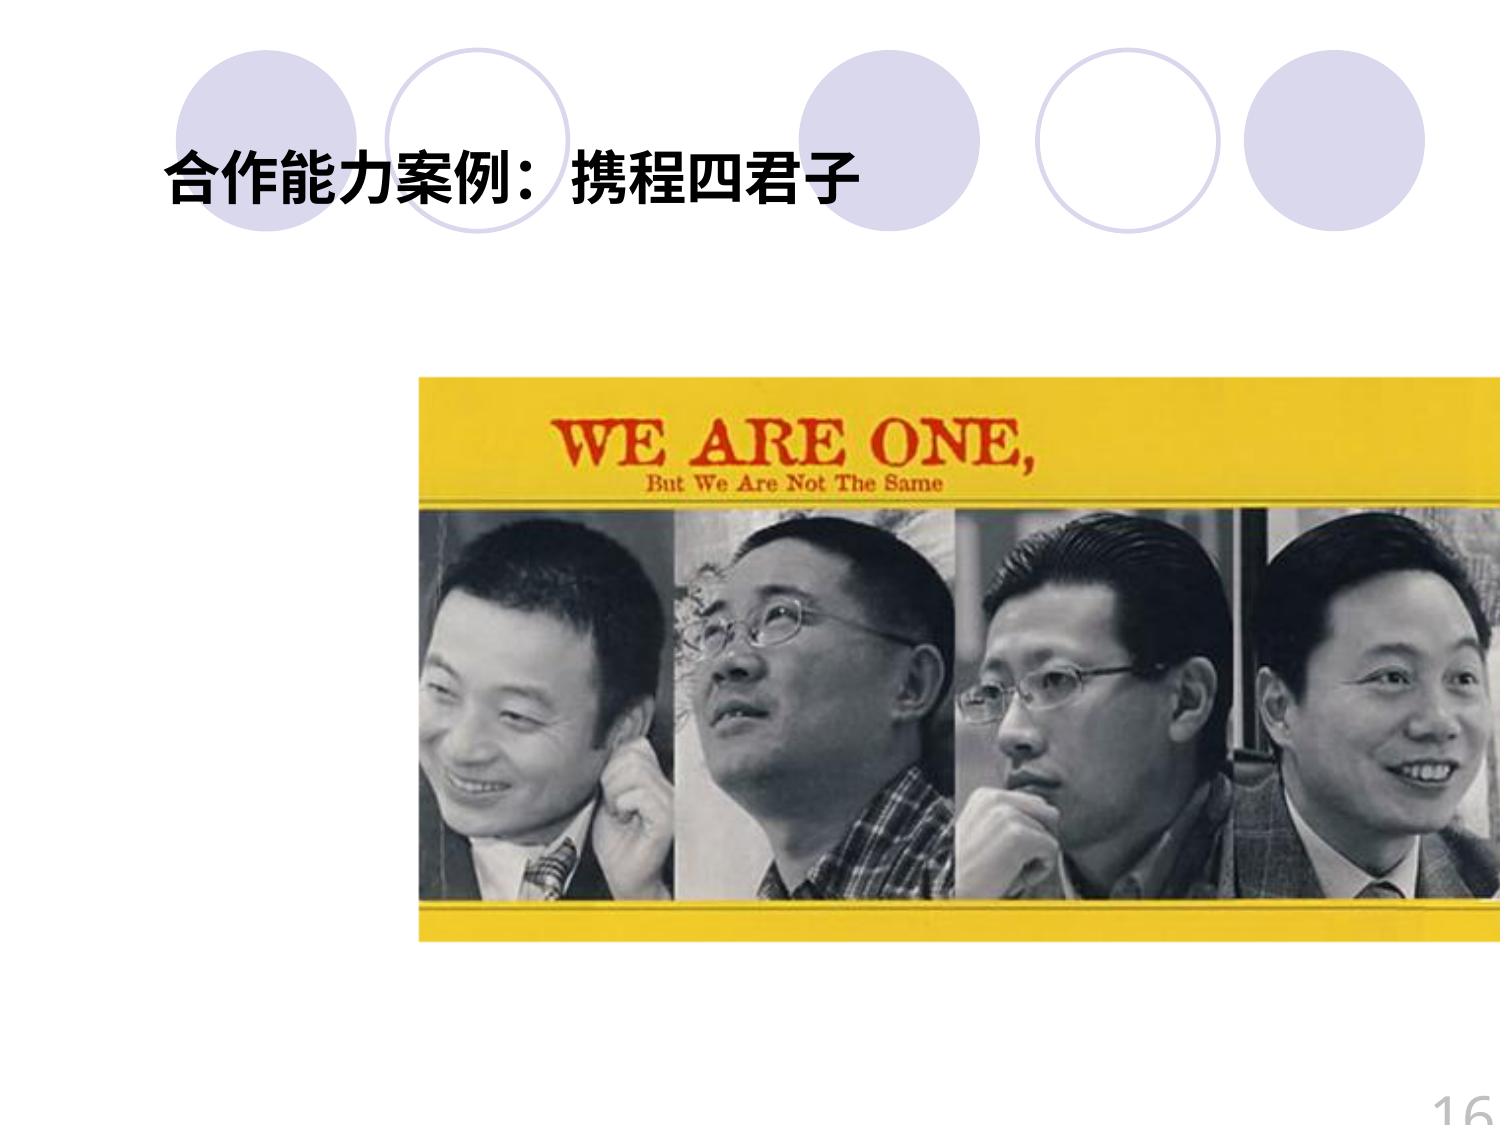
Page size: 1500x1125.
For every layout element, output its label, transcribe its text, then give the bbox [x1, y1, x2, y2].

text_box 合作能力案例：携程四君子 [147, 98, 1273, 219]
text_box 16 [1414, 1072, 1500, 1125]
picture [371, 350, 1500, 975]
